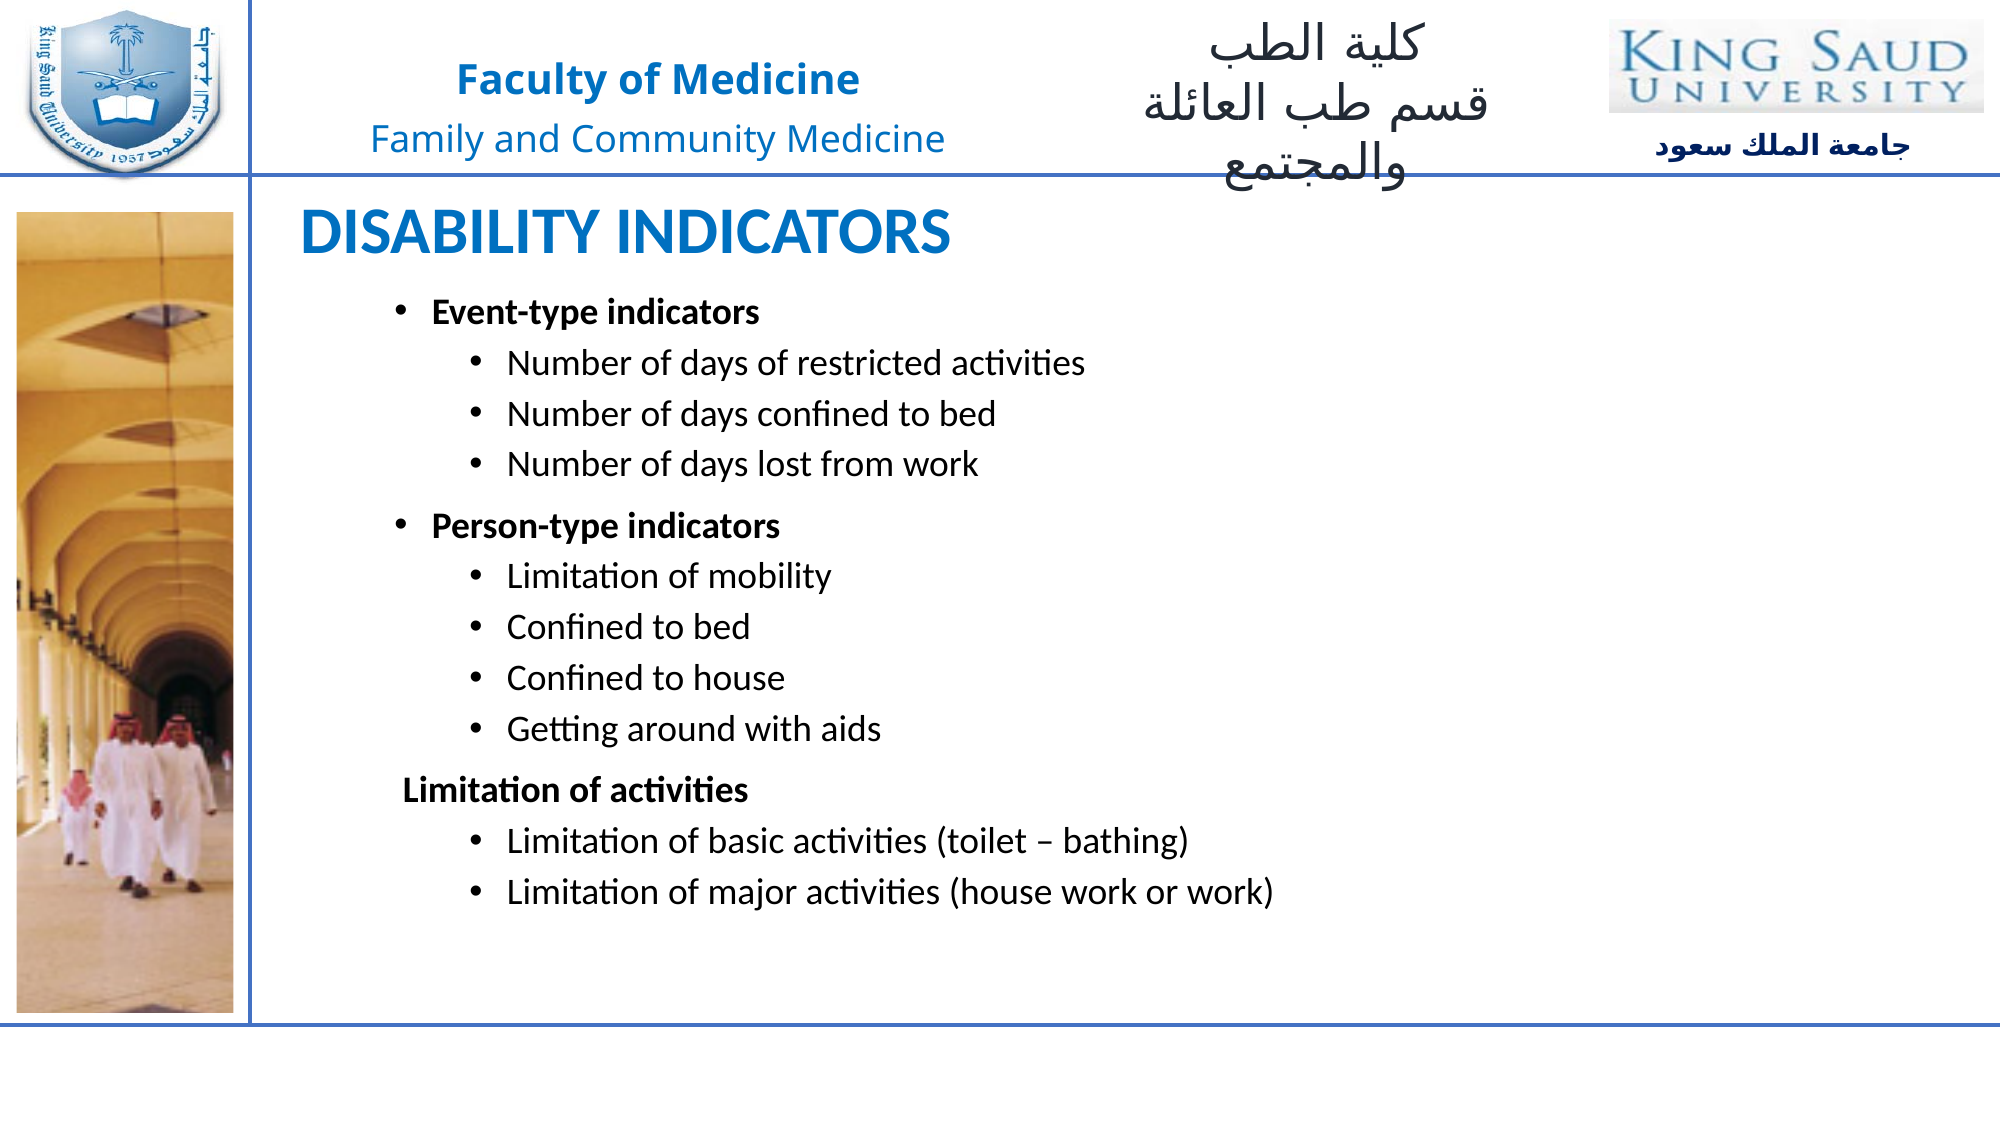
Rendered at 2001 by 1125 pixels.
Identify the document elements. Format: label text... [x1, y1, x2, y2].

picture [16, 212, 234, 1013]
picture [1609, 19, 1984, 113]
title DISABILITY INDICATORS [285, 167, 1621, 298]
picture [0, 177, 248, 188]
list Event-type indicators Number of days of restricted activities Number of days confined to bed Number of days lost from work Person-type indicators Limitation of mobility Confined to bed Confined to house Getting around with aids Limitation of activities Limitation of basic activities (toilet – bathing) Limitation of major activities (house work or work) [379, 284, 1599, 1027]
picture [0, 0, 248, 173]
